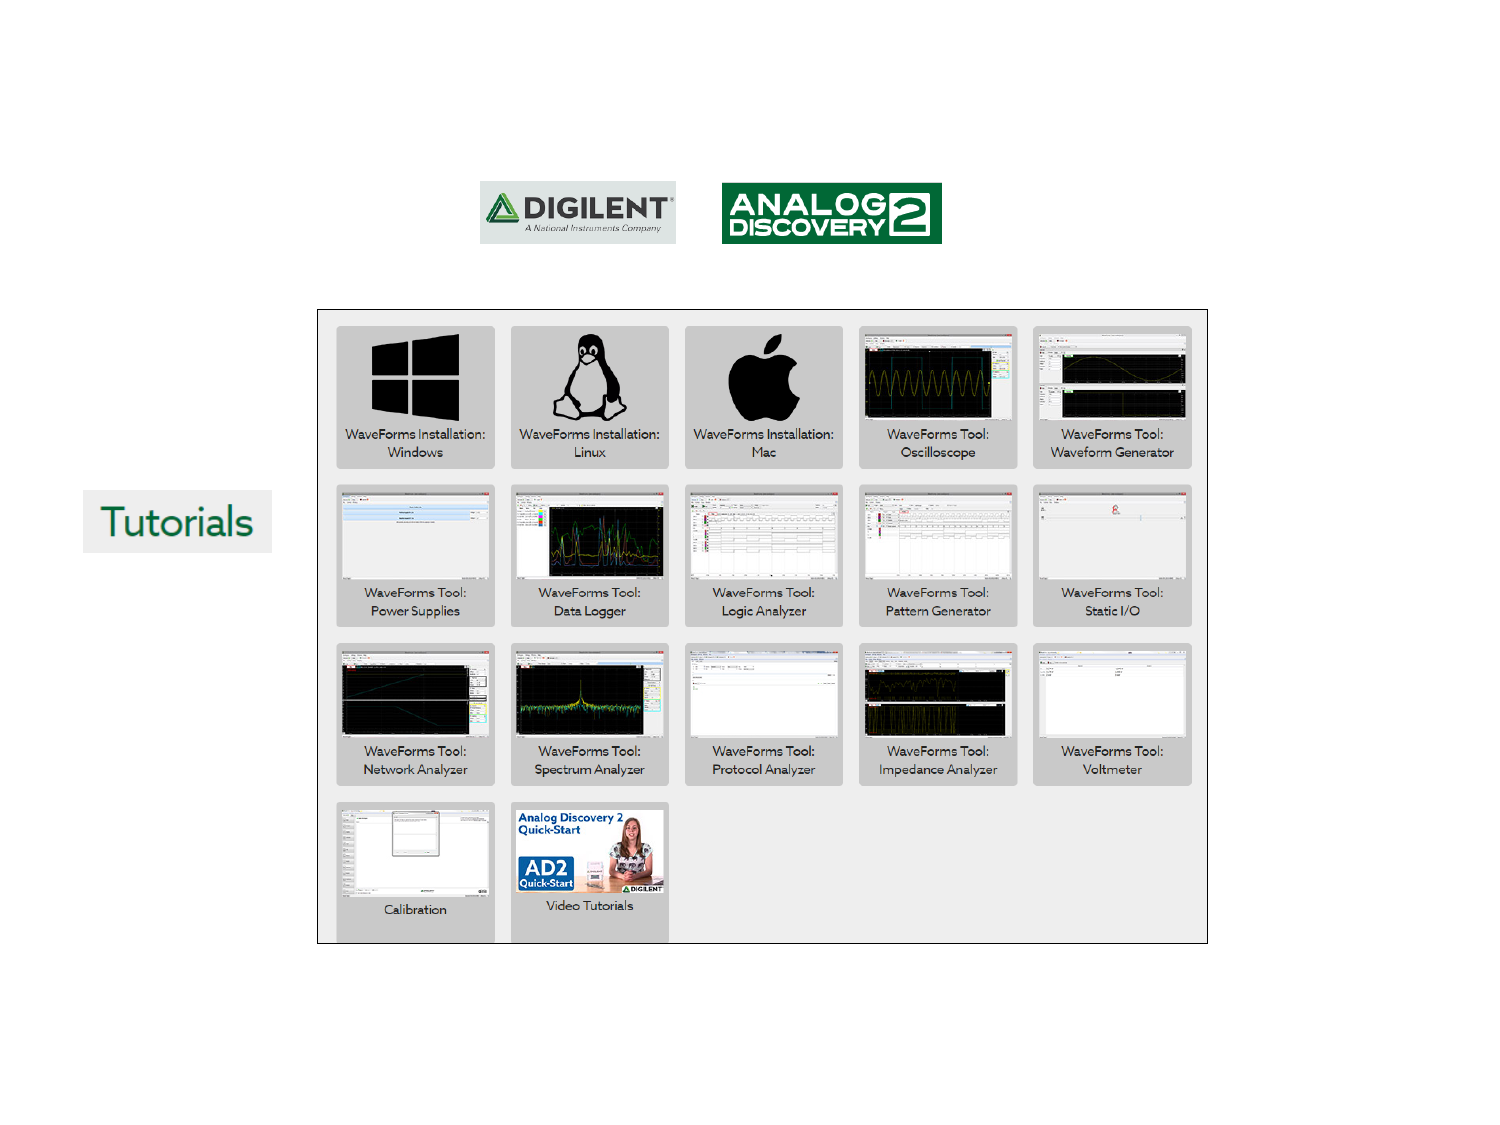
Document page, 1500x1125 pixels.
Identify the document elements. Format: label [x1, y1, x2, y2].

picture [82, 490, 272, 553]
picture [317, 309, 1209, 944]
picture [479, 181, 676, 245]
picture [722, 182, 942, 245]
